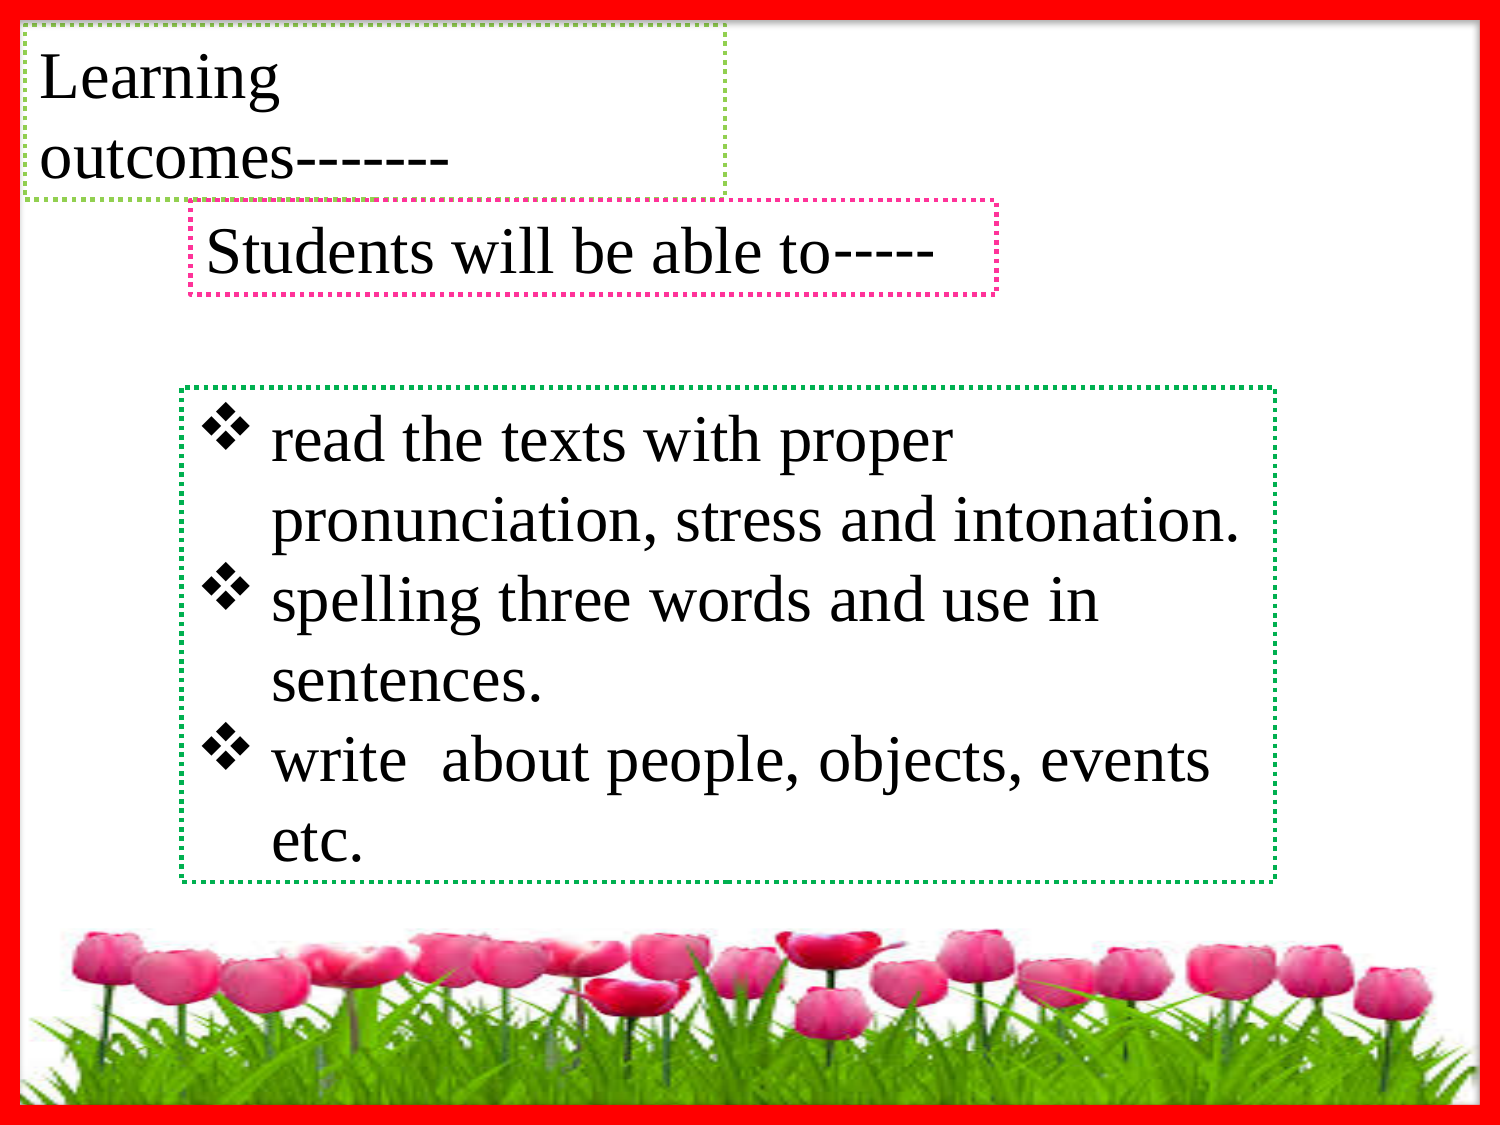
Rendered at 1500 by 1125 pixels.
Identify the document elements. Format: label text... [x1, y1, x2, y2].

picture [0, 916, 1500, 1122]
text_box Learning outcomes------- [27, 32, 725, 200]
text_box read the texts with proper pronunciation, stress and intonation. spelling three words and use in sentences. write about people, objects, events etc. [181, 387, 1275, 882]
text_box [0, 0, 1500, 916]
text_box Students will be able to----- [190, 199, 997, 295]
